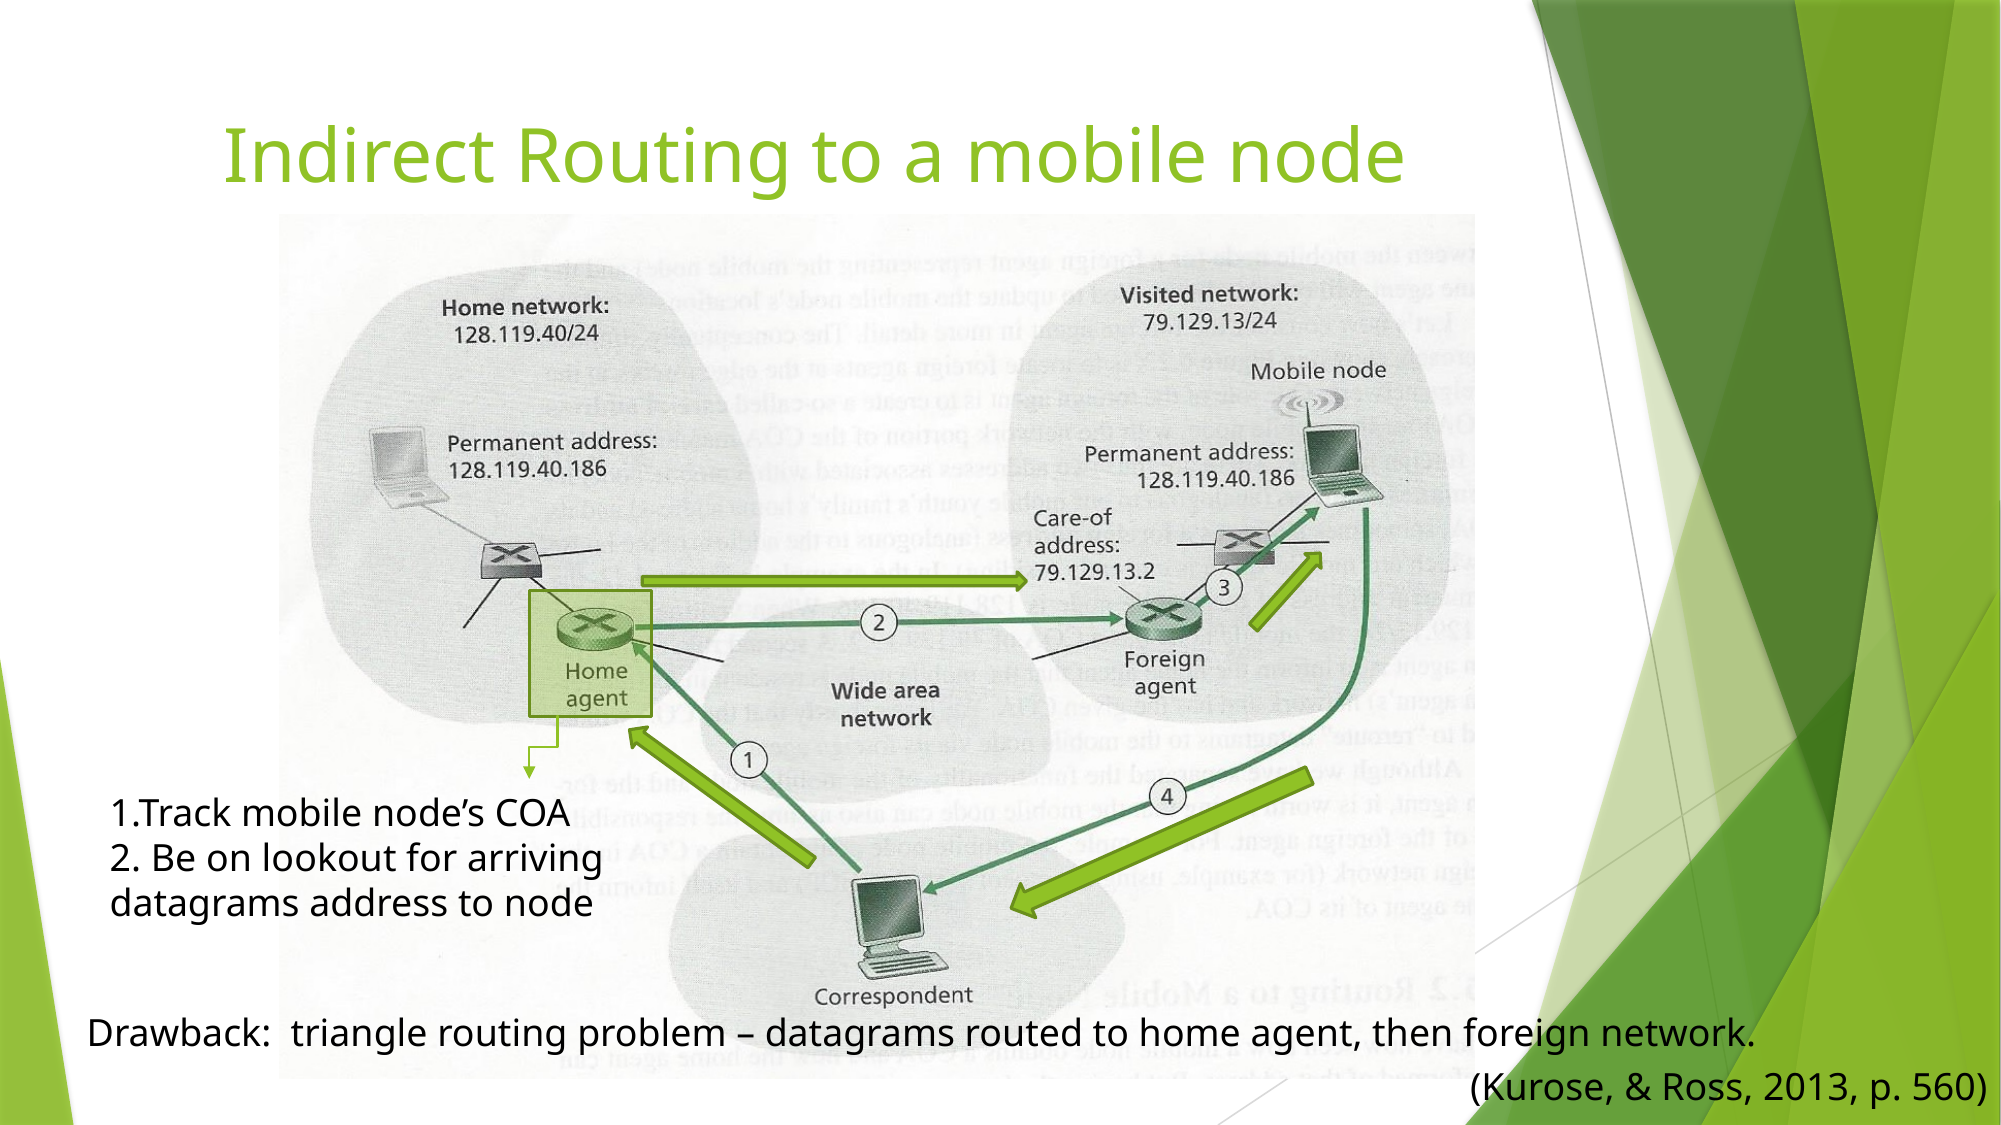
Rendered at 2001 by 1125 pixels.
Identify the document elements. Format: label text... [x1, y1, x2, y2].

text_box Drawback: triangle routing problem – datagrams routed to home agent, then foreign network. [1479, 1001, 1773, 1055]
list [278, 213, 1475, 1080]
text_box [511, 732, 576, 763]
title Indirect Routing to a mobile node [111, 99, 1522, 317]
text_box (Kurose, & Ross, 2013, p. 560) [1455, 1055, 2000, 1116]
text_box 1.Track mobile node’s COA 2. Be on lookout for arriving datagrams address to node [94, 781, 274, 932]
text_box Drawback: triangle routing problem – datagrams routed to home agent, then foreign network. [71, 1001, 274, 1062]
